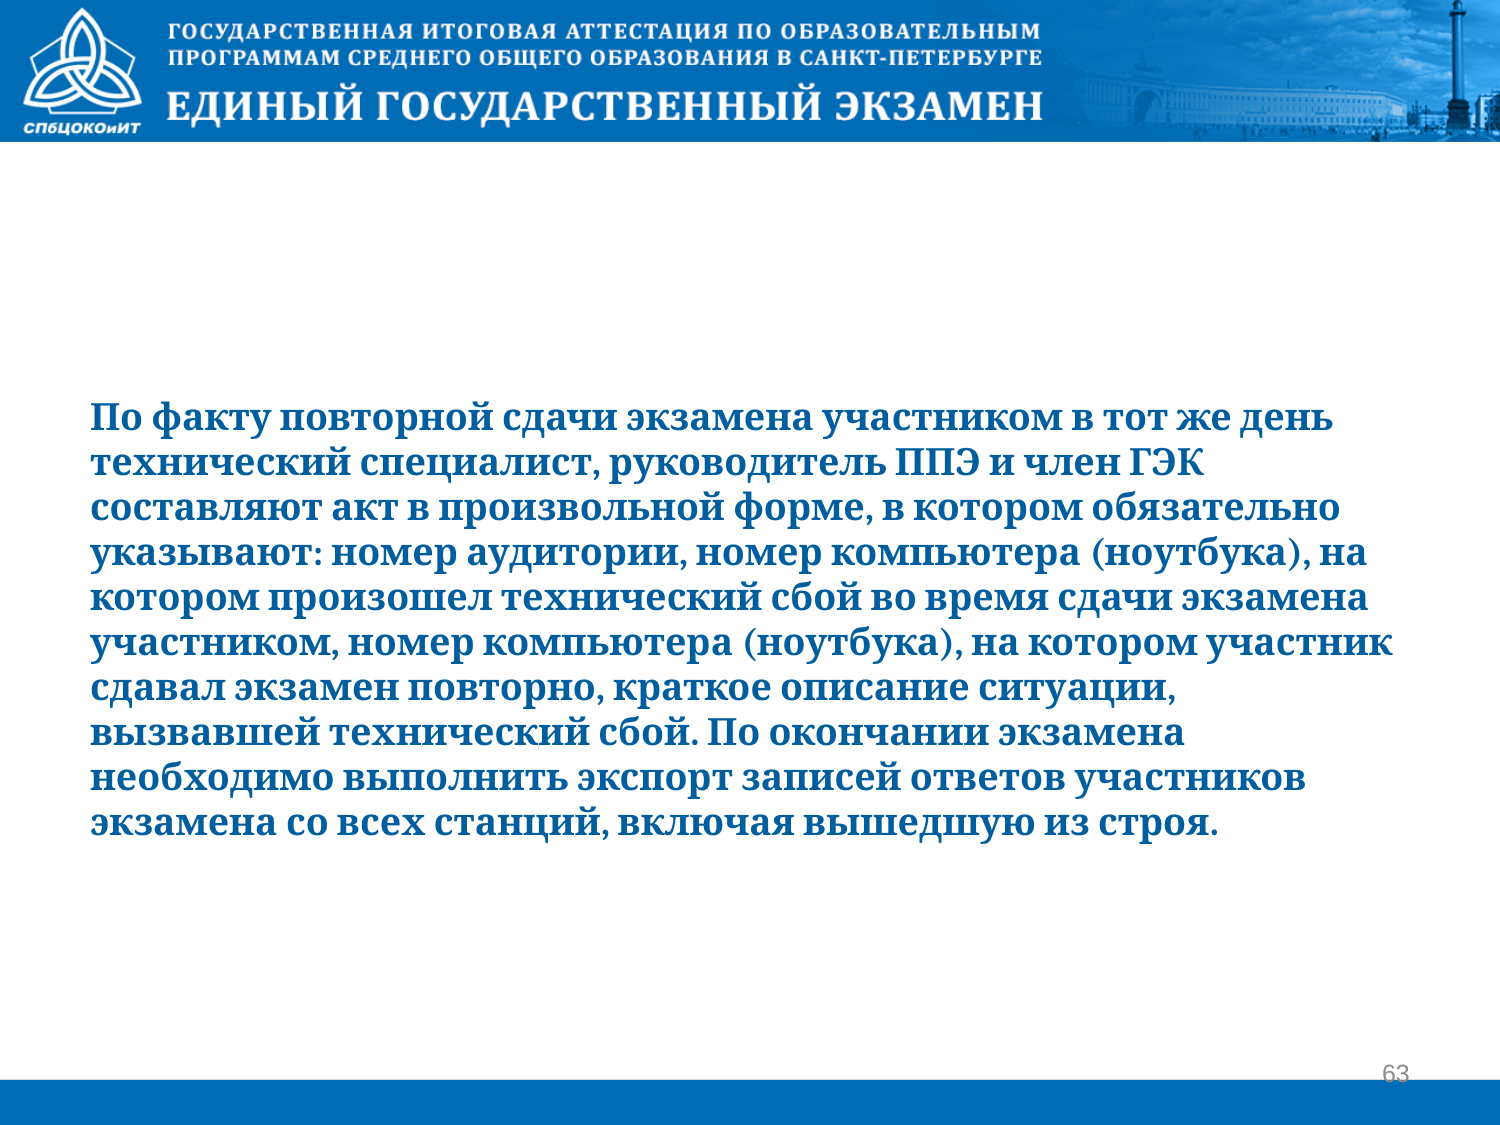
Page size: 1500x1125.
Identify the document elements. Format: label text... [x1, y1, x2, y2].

picture [0, 0, 1500, 1125]
slide_number 63 [1074, 1042, 1425, 1103]
list По факту повторной сдачи экзамена участником в тот же день технический специалист, руководитель ППЭ и член ГЭК составляют акт в произвольной форме, в котором обязательно указывают: номер аудитории, номер компьютера (ноутбука), на котором произошел технический сбой во время сдачи экзамена участником, номер компьютера (ноутбука), на котором участник сдавал экзамен повторно, краткое описание ситуации, вызвавшей технический сбой. По окончании экзамена необходимо выполнить экспорт записей ответов участников экзамена со всех станций, включая вышедшую из строя. [74, 385, 1426, 1006]
